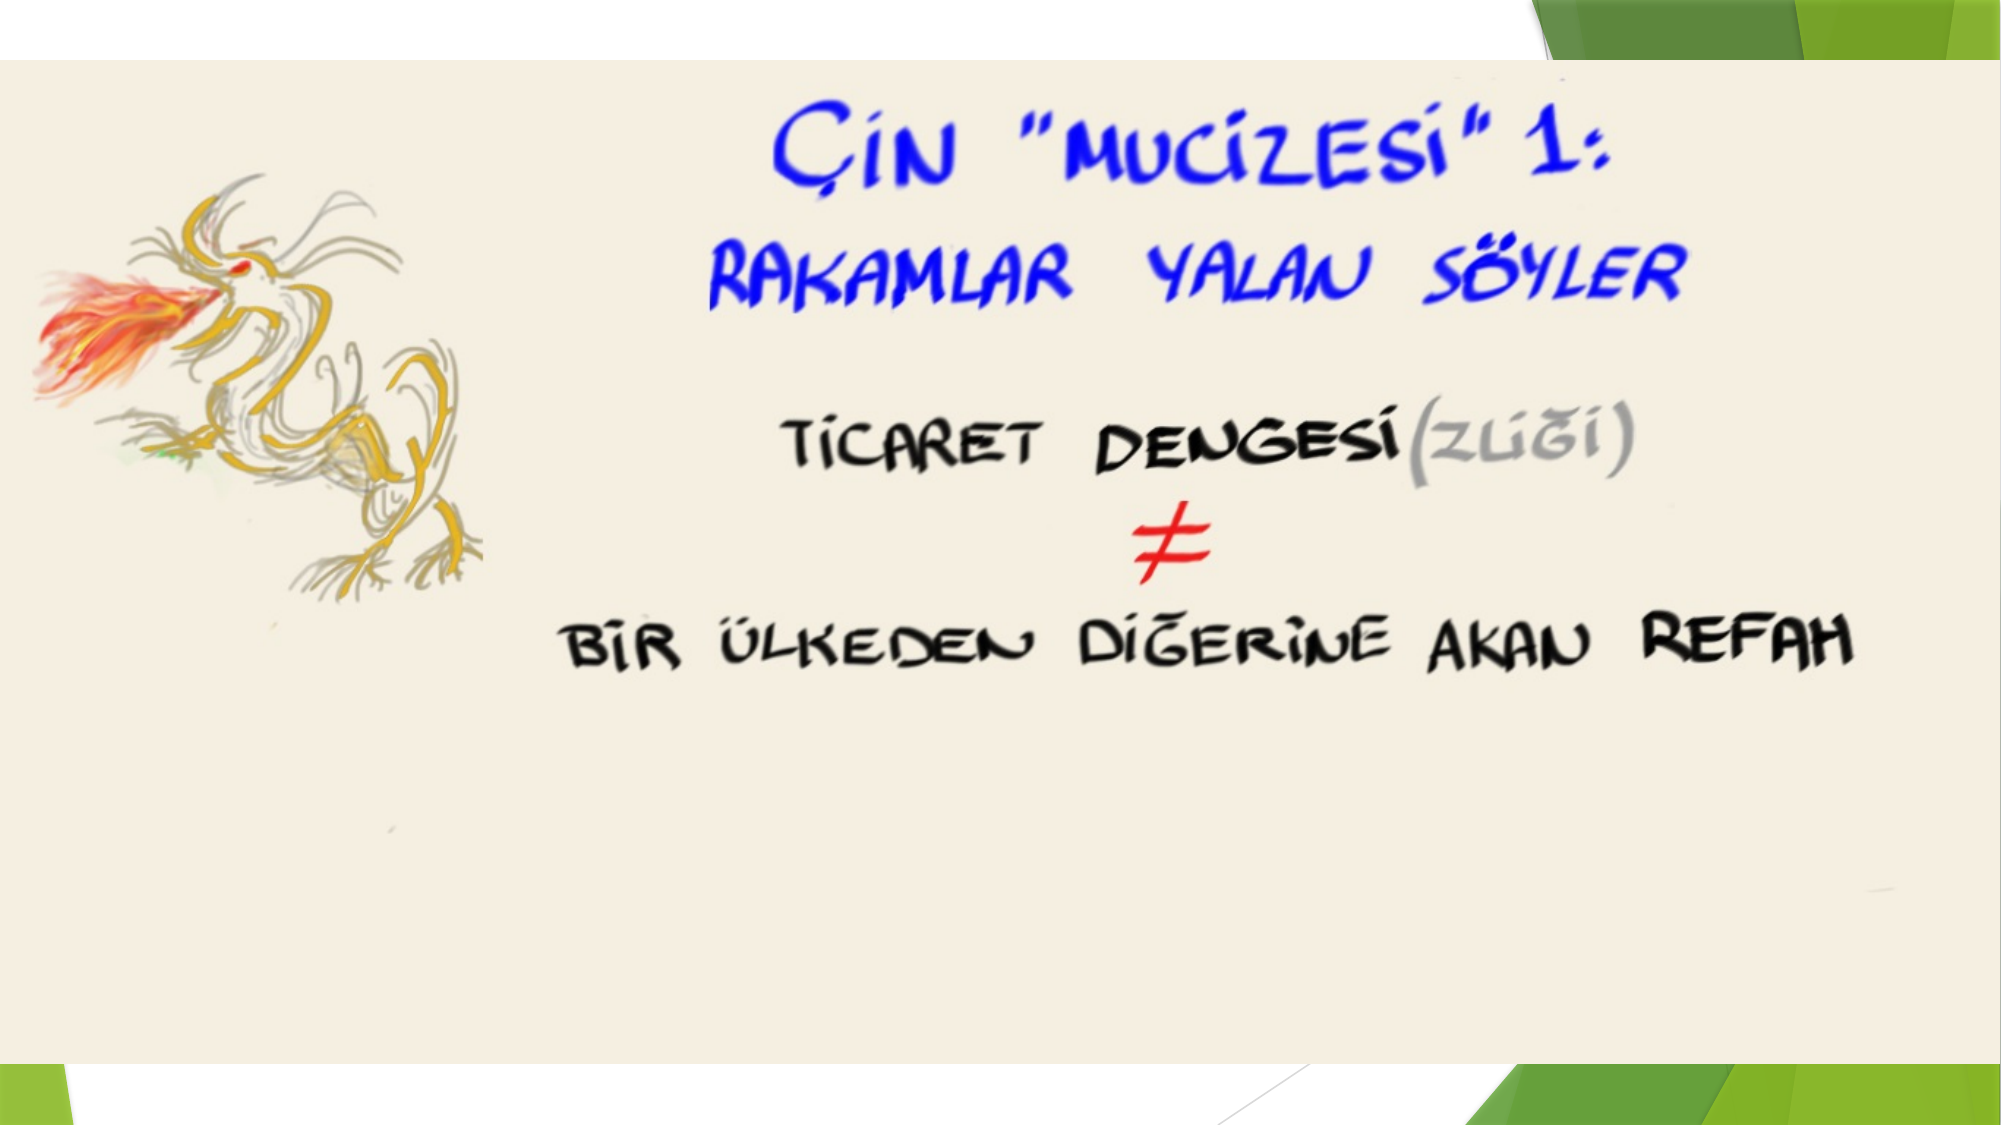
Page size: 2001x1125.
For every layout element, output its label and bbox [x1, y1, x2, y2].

picture [0, 60, 2000, 1065]
